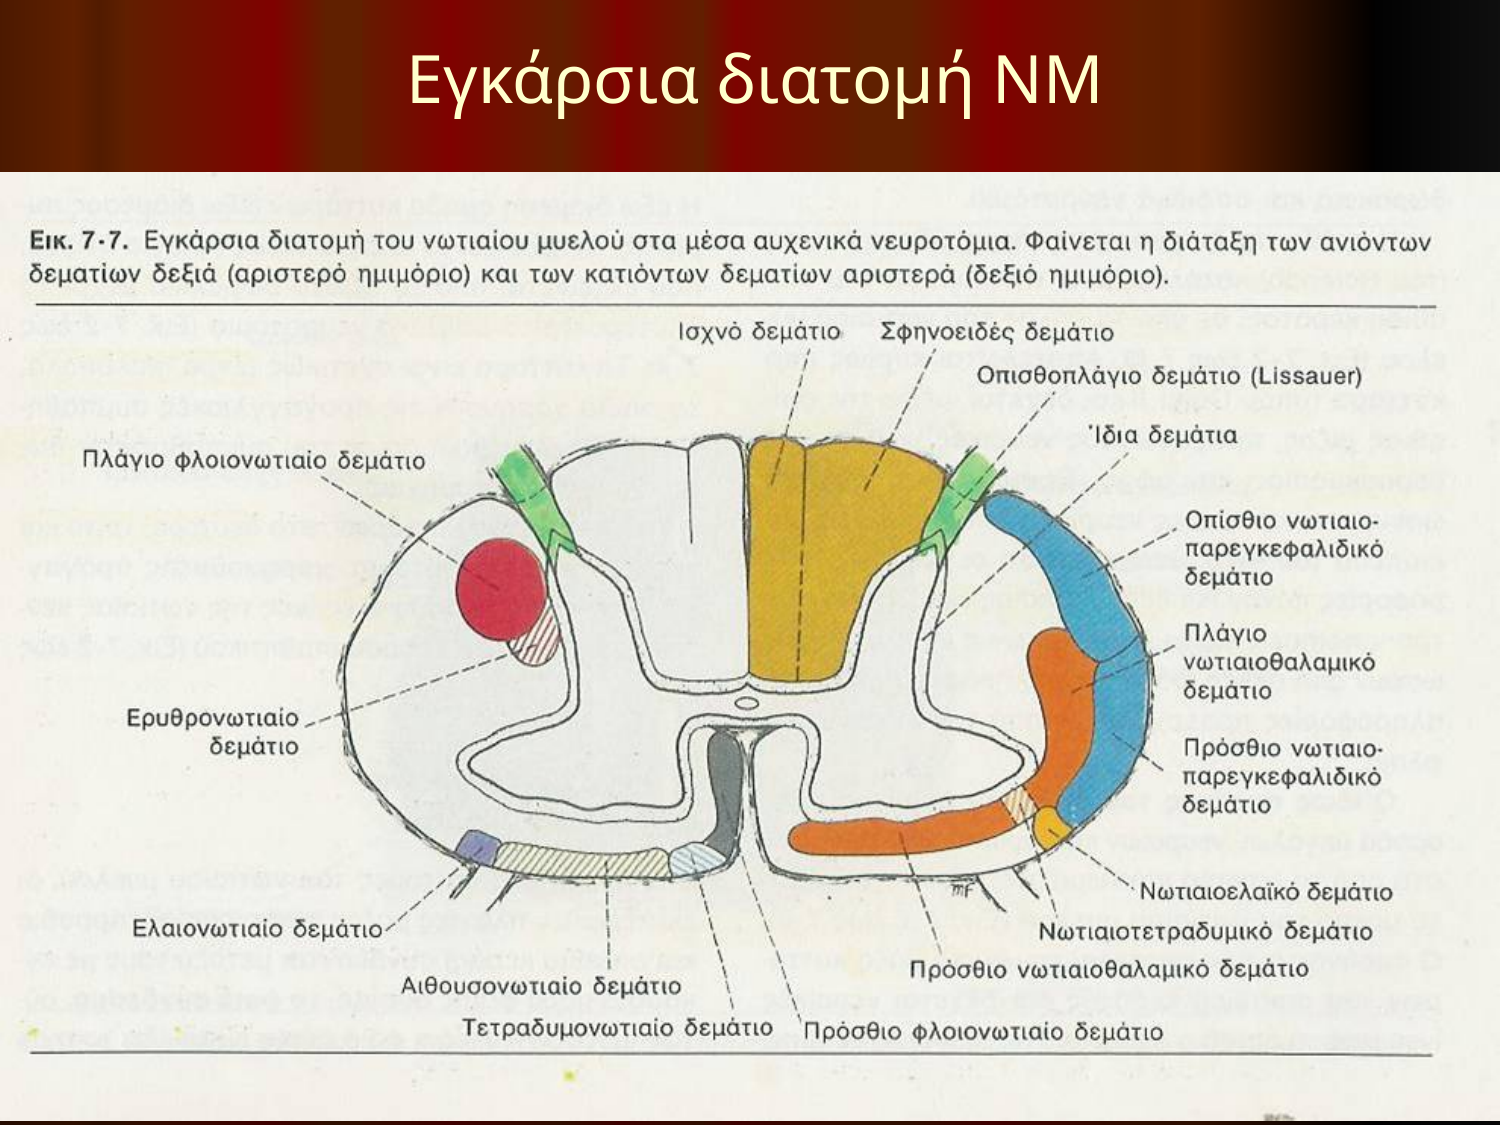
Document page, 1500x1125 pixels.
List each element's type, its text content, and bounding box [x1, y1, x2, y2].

picture [0, 172, 1500, 1122]
title Εγκάρσια διατομή ΝΜ [111, 4, 1400, 150]
